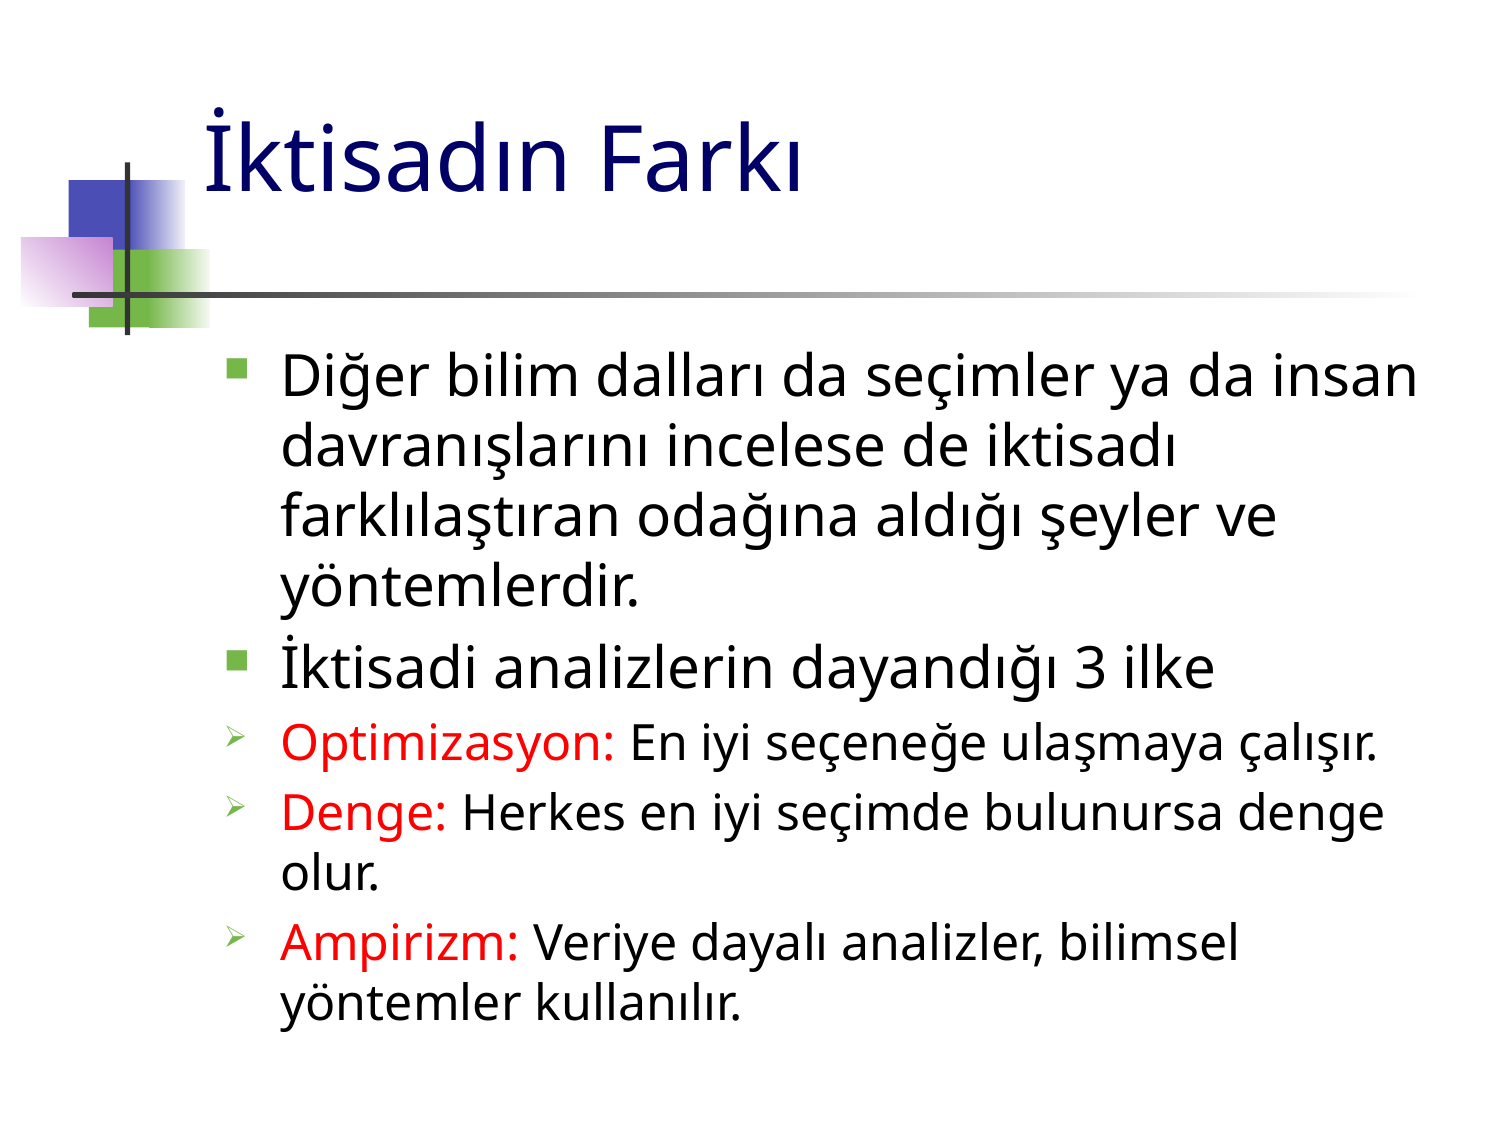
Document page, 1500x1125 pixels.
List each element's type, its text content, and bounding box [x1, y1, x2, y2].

list Diğer bilim dalları da seçimler ya da insan davranışlarını incelese de iktisadı farklılaştıran odağına aldığı şeyler ve yöntemlerdir. İktisadi analizlerin dayandığı 3 ilke Optimizasyon: En iyi seçeneğe ulaşmaya çalışır. Denge: Herkes en iyi seçimde bulunursa denge olur. Ampirizm: Veriye dayalı analizler, bilimsel yöntemler kullanılır. [193, 331, 1469, 1006]
title İktisadın Farkı [188, 35, 1468, 275]
